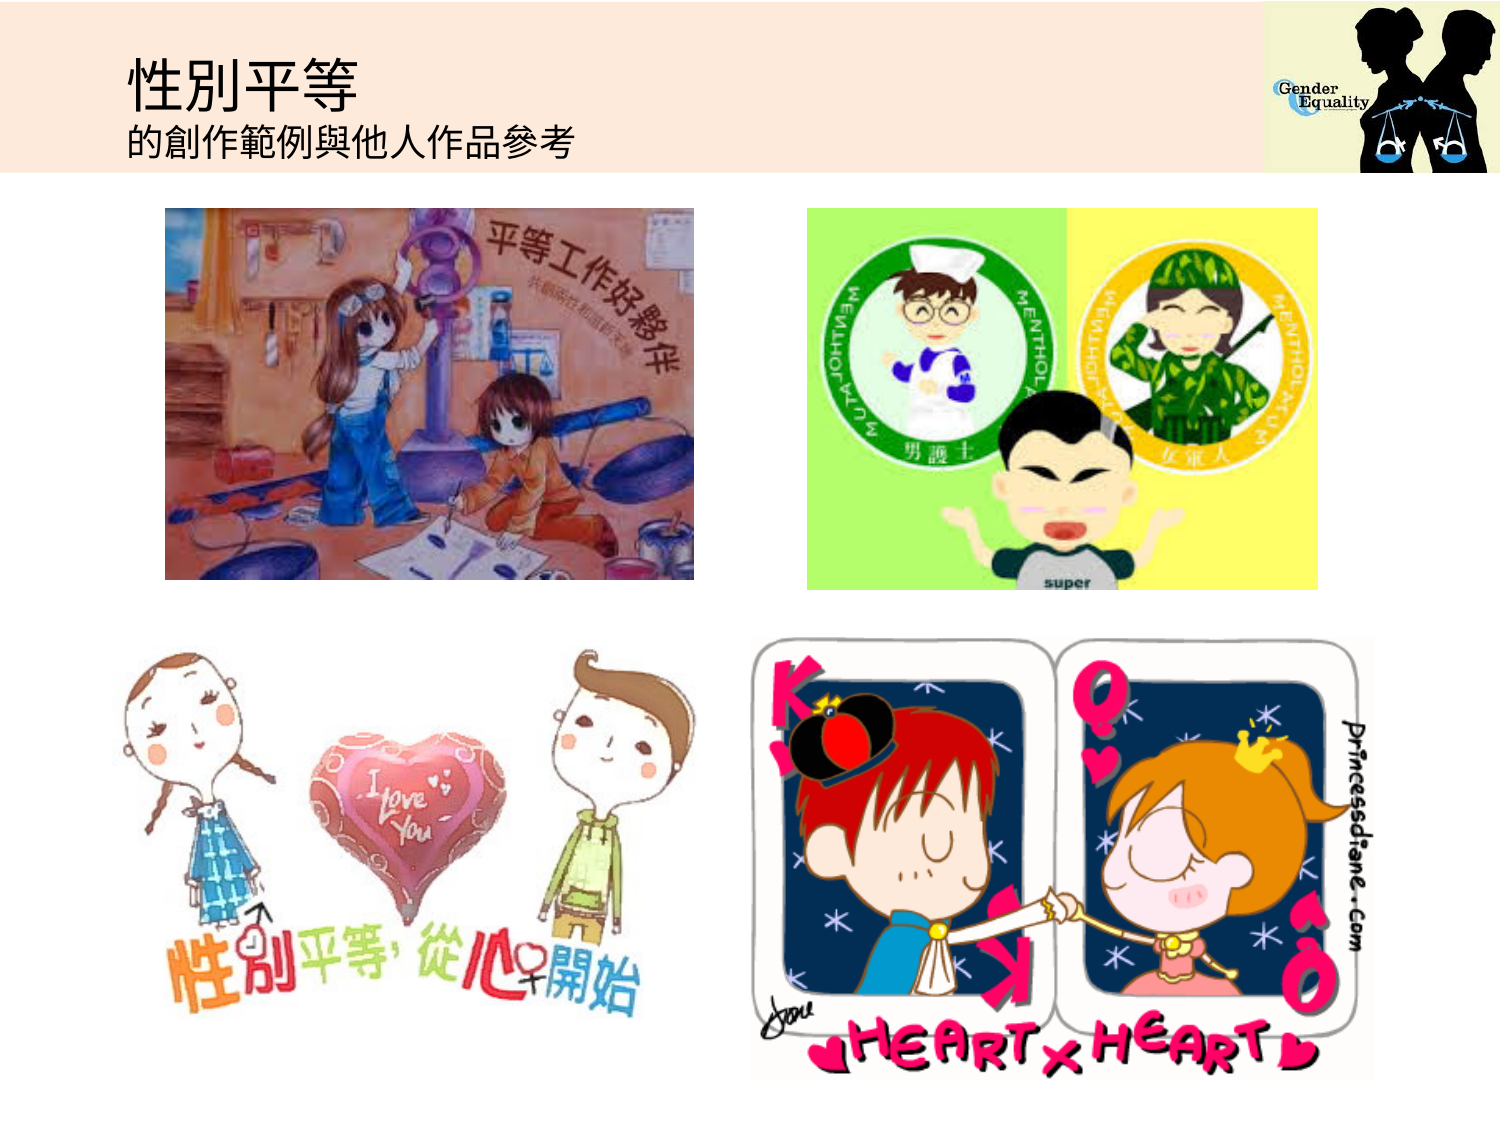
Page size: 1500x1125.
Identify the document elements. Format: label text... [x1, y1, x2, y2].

picture [807, 207, 1318, 590]
picture [111, 633, 709, 1029]
text_box [0, 0, 1264, 175]
picture [749, 637, 1376, 1081]
text_box 性別平等 的創作範例與他人作品參考 [112, 41, 863, 172]
picture [1263, 1, 1500, 173]
picture [164, 207, 695, 580]
